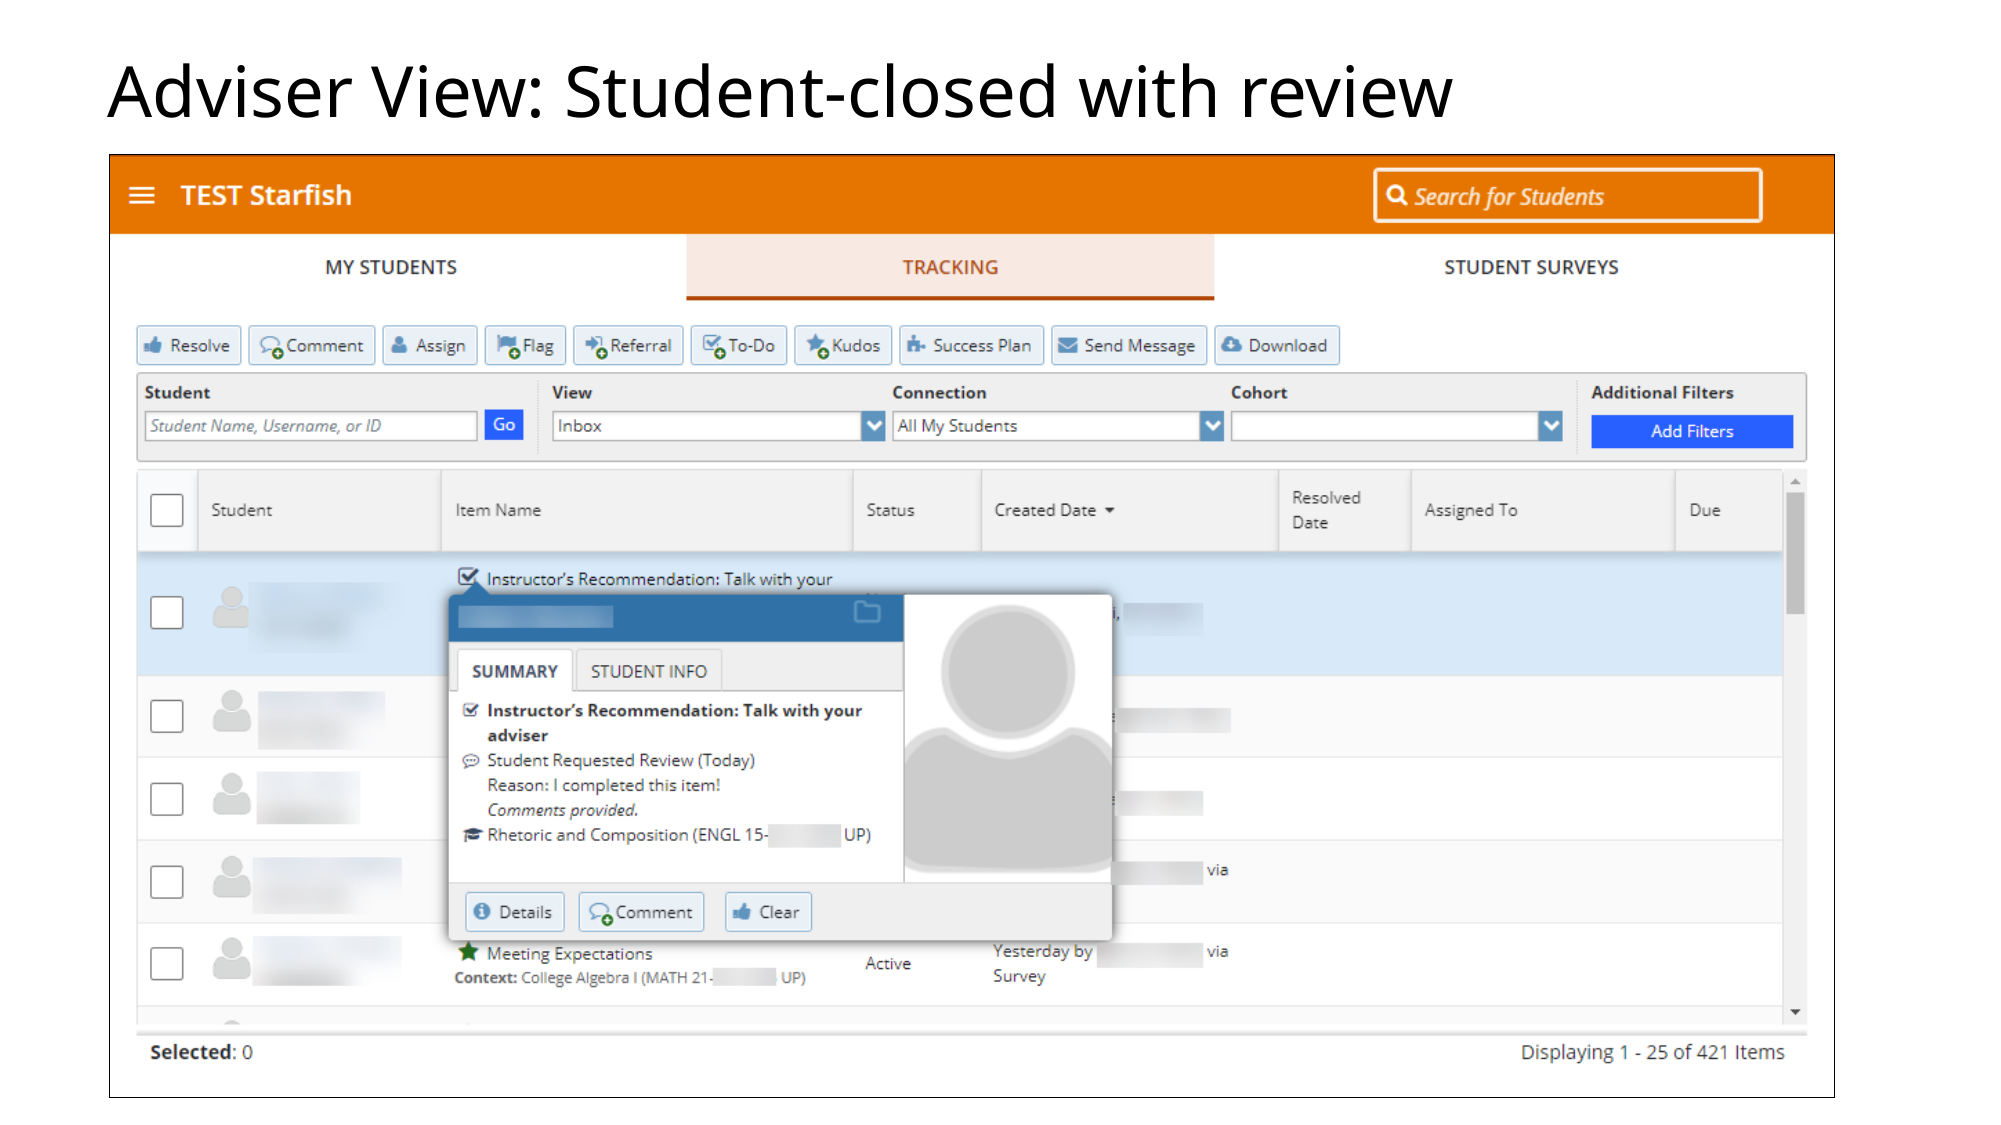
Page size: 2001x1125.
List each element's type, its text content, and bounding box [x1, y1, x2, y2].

text_box Adviser View: Student-closed with review [92, 40, 1818, 144]
picture [109, 154, 1835, 1098]
